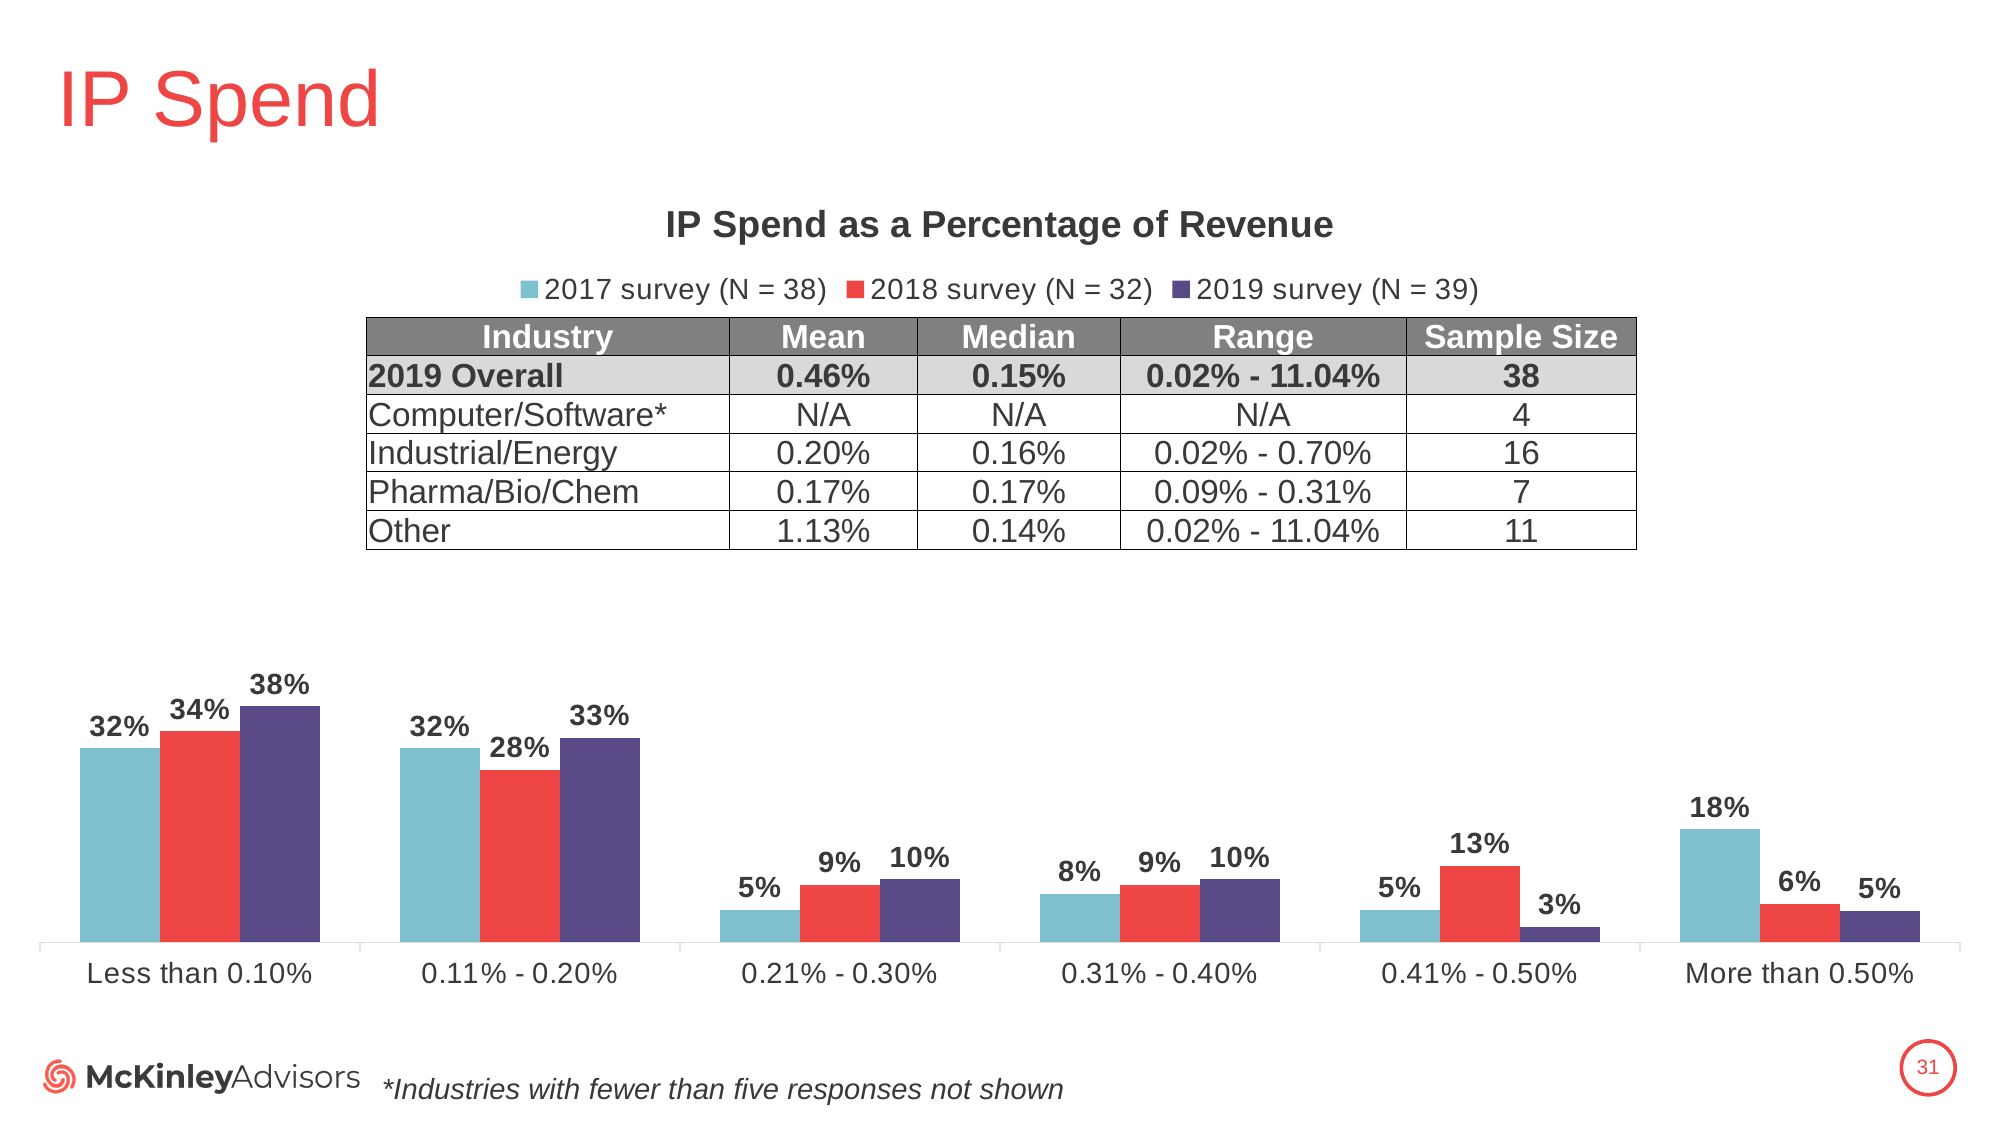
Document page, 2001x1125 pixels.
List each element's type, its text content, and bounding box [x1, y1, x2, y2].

title IP Spend [42, 36, 1966, 166]
text_box *Industries with fewer than five responses not shown [367, 1062, 1448, 1113]
picture [42, 1059, 360, 1094]
slide_number 31 [1893, 1035, 1963, 1096]
chart [0, 166, 2000, 1007]
